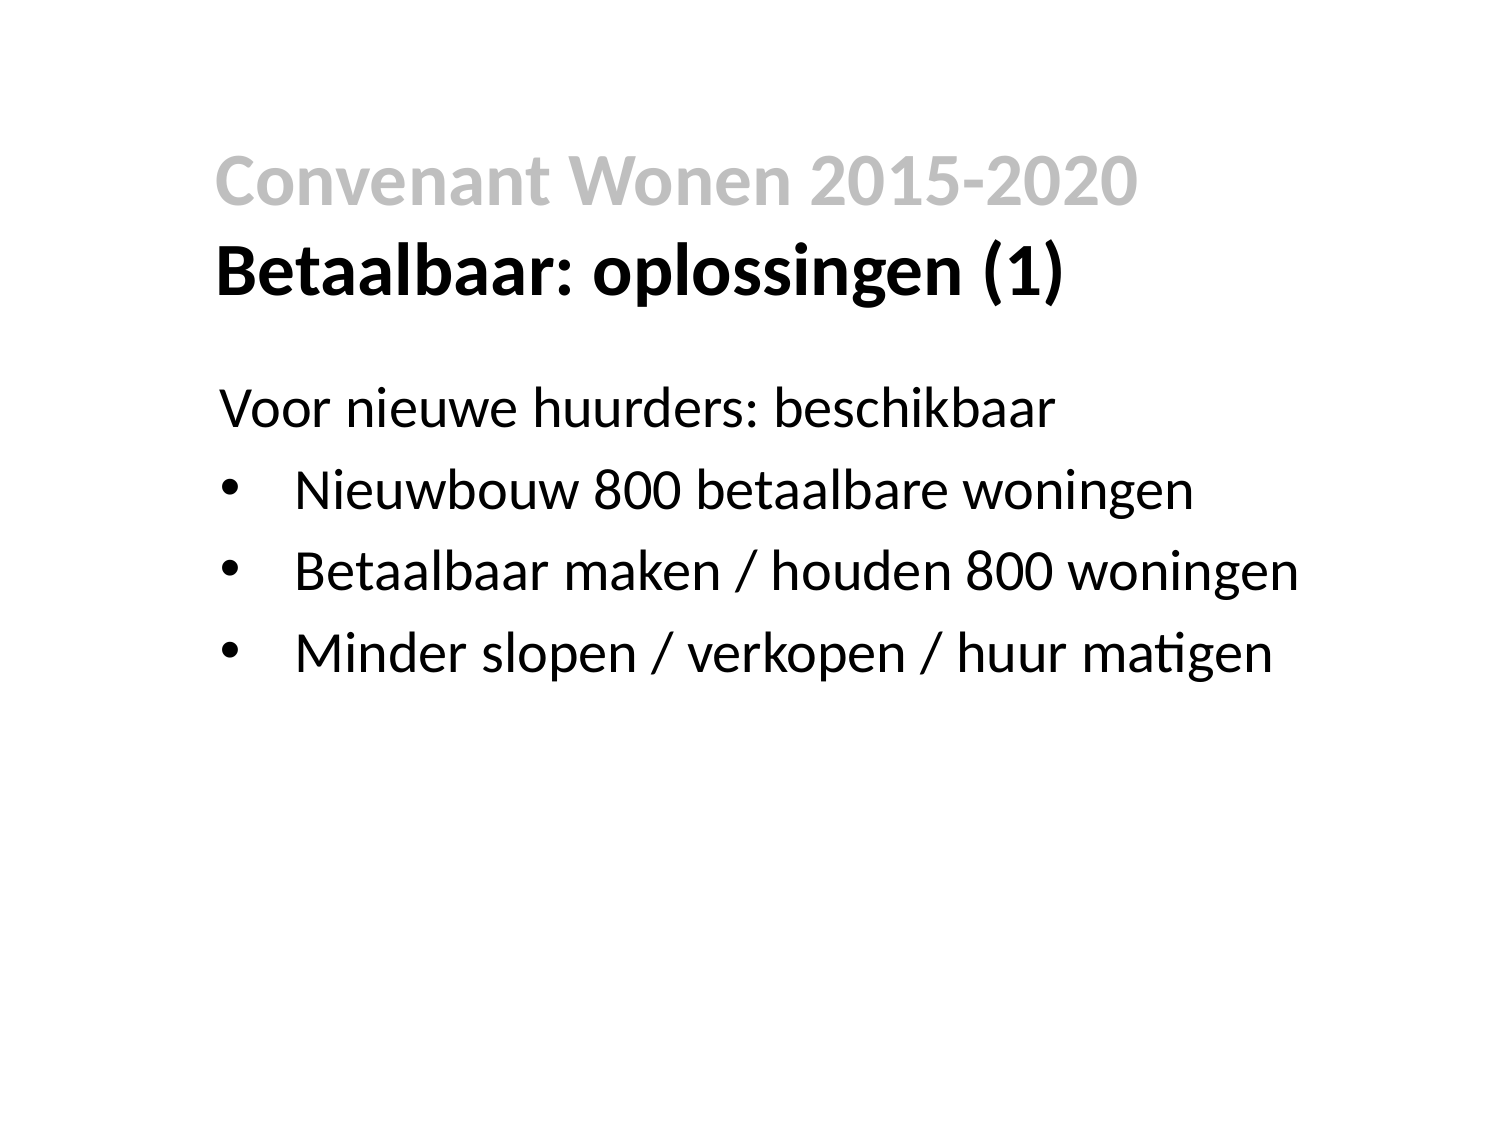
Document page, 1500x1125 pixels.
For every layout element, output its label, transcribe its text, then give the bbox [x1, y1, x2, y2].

text_box Convenant Wonen 2015-2020 Betaalbaar: oplossingen (1) [200, 121, 1382, 409]
text_box Voor nieuwe huurders: beschikbaar Nieuwbouw 800 betaalbare woningen Betaalbaar maken / houden 800 woningen Minder slopen / verkopen / huur matigen [204, 361, 1459, 1035]
